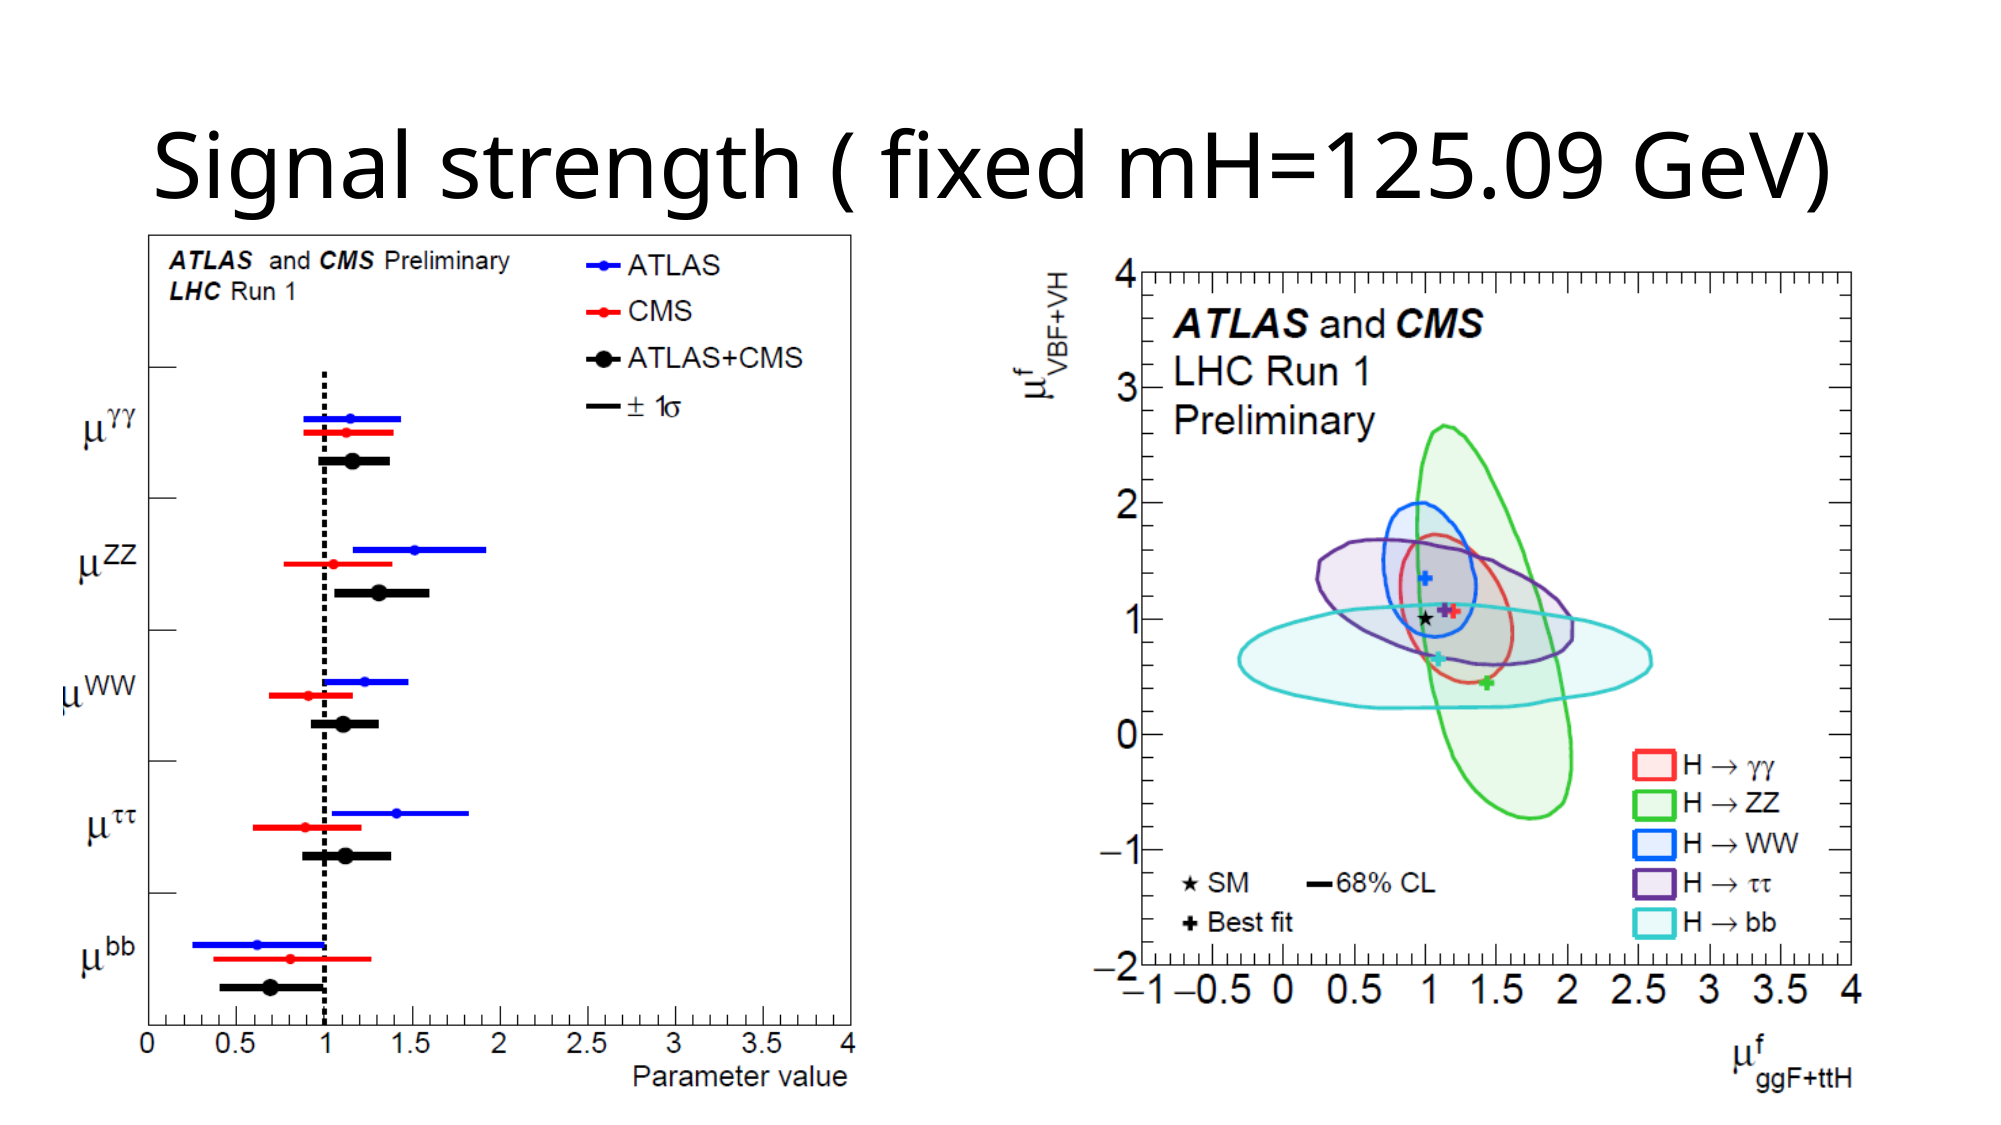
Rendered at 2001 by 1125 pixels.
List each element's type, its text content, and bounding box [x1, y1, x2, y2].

title Signal strength ( fixed mH=125.09 GeV) [137, 59, 1863, 278]
picture [63, 231, 875, 1100]
picture [999, 231, 1886, 1100]
